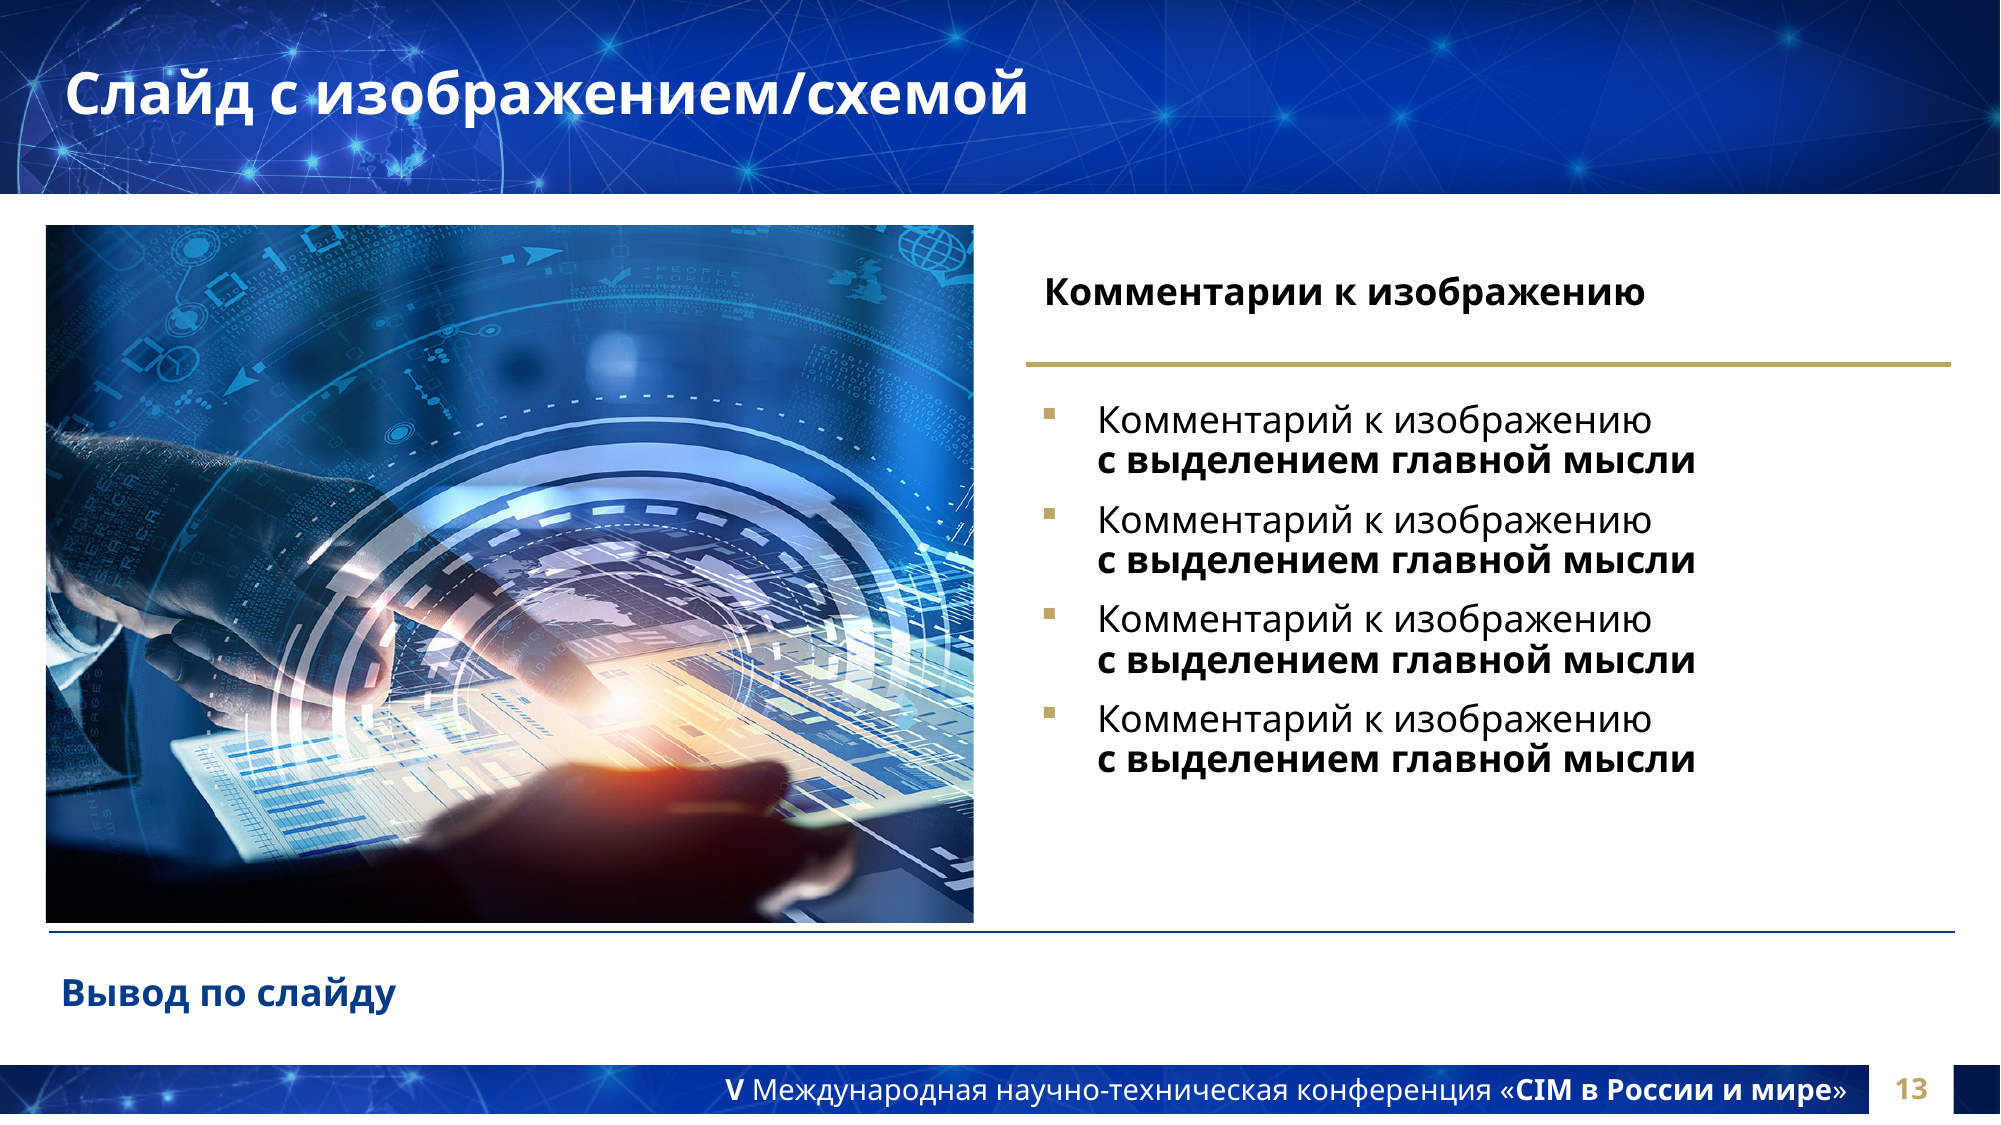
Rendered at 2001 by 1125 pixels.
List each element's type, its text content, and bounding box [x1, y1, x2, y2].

list Комментарии к изображению [1028, 225, 1954, 361]
picture [0, 0, 2000, 194]
picture [1954, 1065, 2000, 1114]
list Комментарий к изображению с выделением главной мысли Комментарий к изображению с выделением главной мысли Комментарий к изображению с выделением главной мысли Комментарий к изображению с выделением главной мысли [1025, 393, 1954, 922]
picture [45, 225, 974, 923]
picture [0, 1065, 610, 1114]
title Слайд с изображением/схемой [49, 12, 1954, 180]
picture [1863, 1065, 1869, 1114]
picture [343, 240, 349, 249]
text_box Вывод по слайду [45, 941, 1954, 1041]
picture [346, 225, 354, 240]
footer V Международная научно-техническая конференция «CIM в России и мире» [610, 1065, 1863, 1114]
slide_number 13 [1869, 1060, 1954, 1120]
picture [340, 225, 345, 235]
picture [357, 225, 376, 231]
